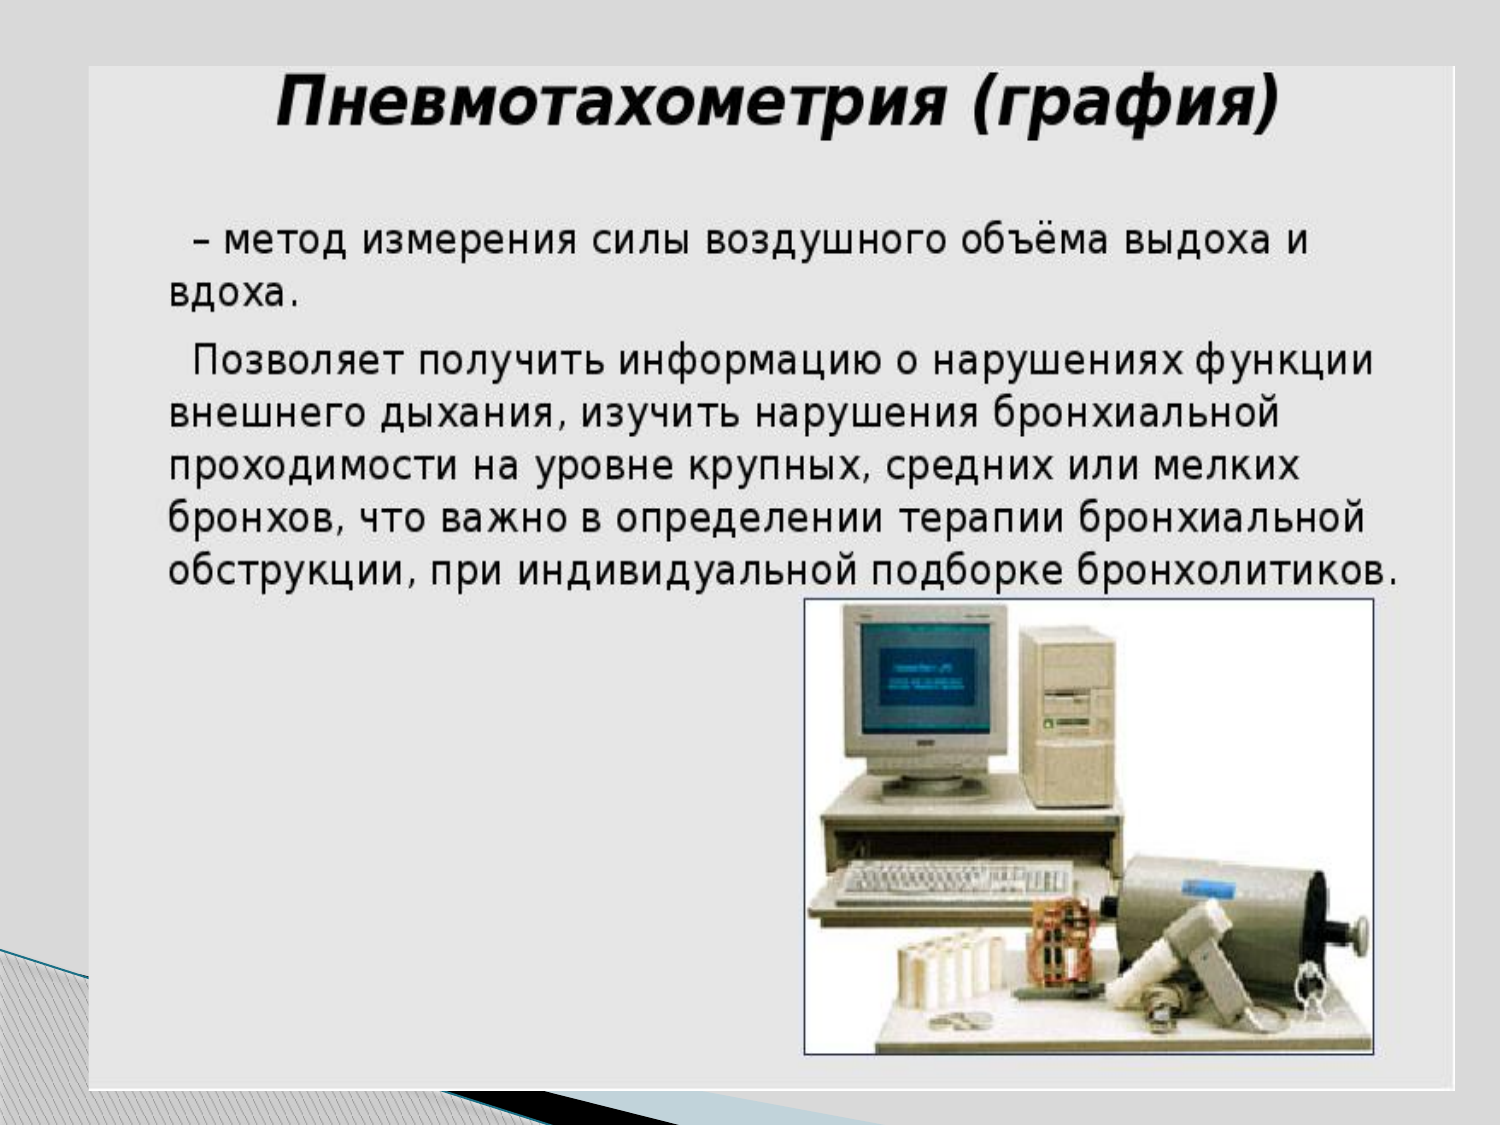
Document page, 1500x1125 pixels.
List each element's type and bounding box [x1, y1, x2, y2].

picture [88, 66, 1455, 1092]
